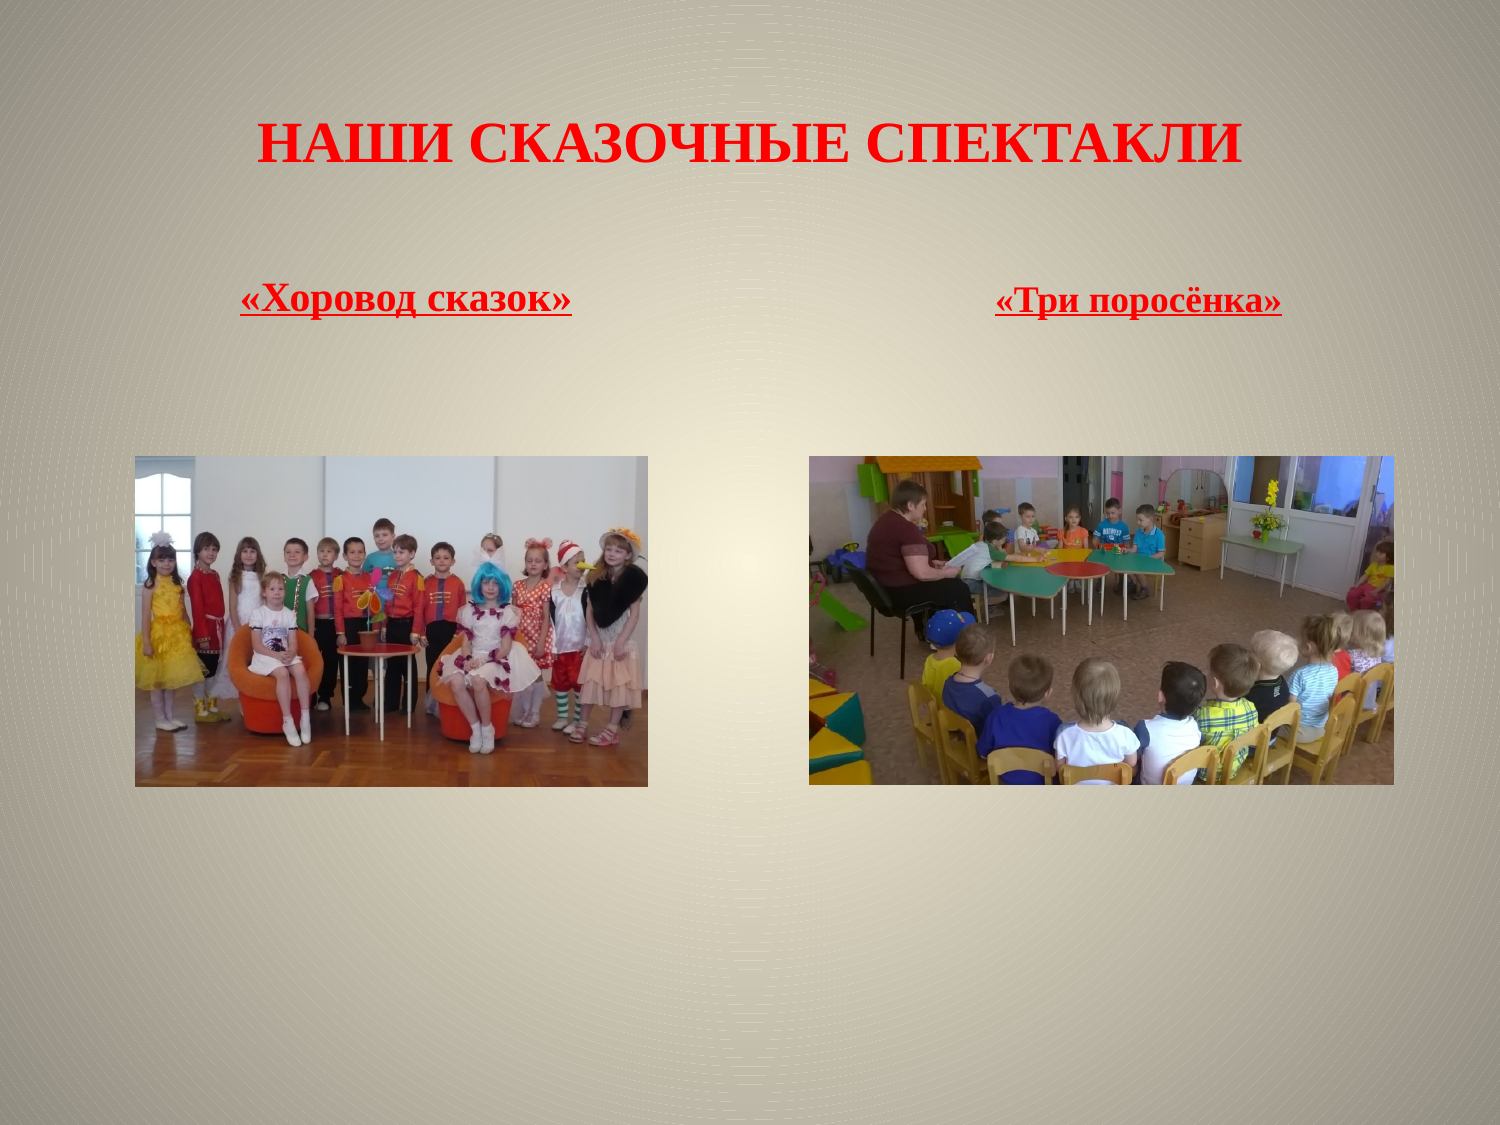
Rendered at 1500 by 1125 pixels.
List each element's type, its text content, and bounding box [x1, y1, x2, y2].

title НАШИ СКАЗОЧНЫЕ СПЕКТАКЛИ [75, 45, 1425, 233]
picture [808, 455, 1394, 785]
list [135, 455, 648, 788]
text_box «Три поросёнка» [809, 267, 1459, 327]
list «Хоровод сказок» [75, 262, 738, 1005]
